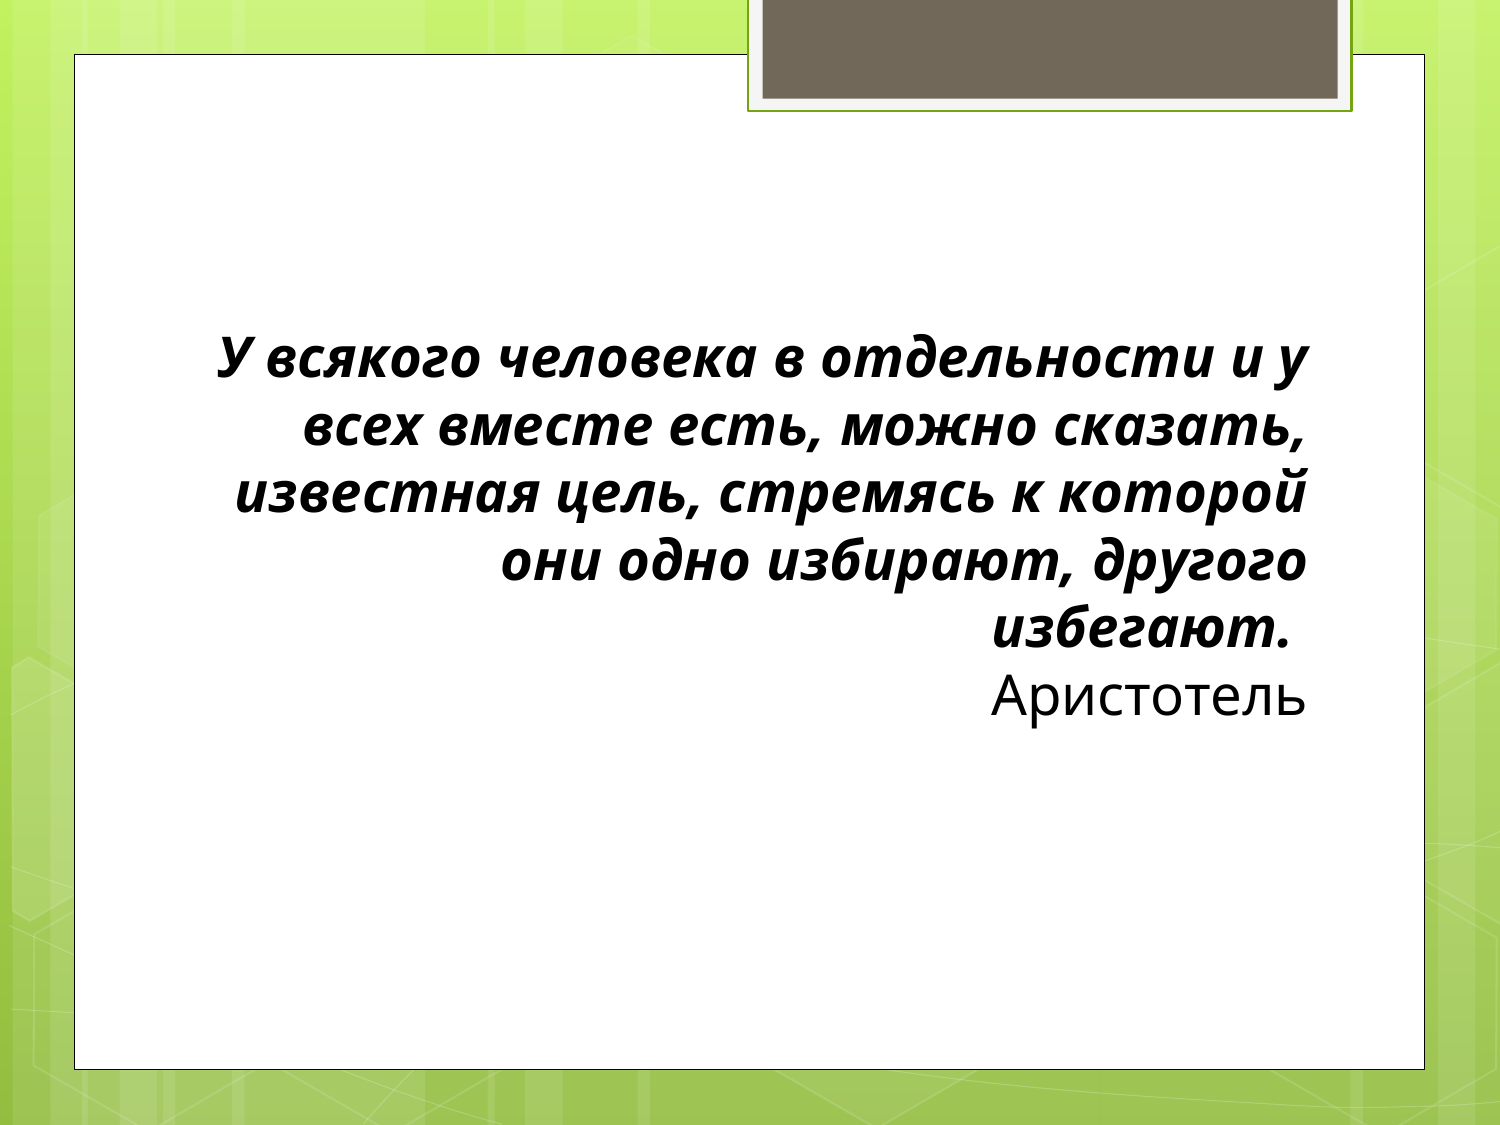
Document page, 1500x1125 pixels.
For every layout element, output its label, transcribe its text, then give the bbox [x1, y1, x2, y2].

title У всякого человека в отдельности и у всех вместе есть, можно сказать, известная цель, стремясь к которой они одно избирают, другого избегают. Аристотель [171, 267, 1324, 835]
